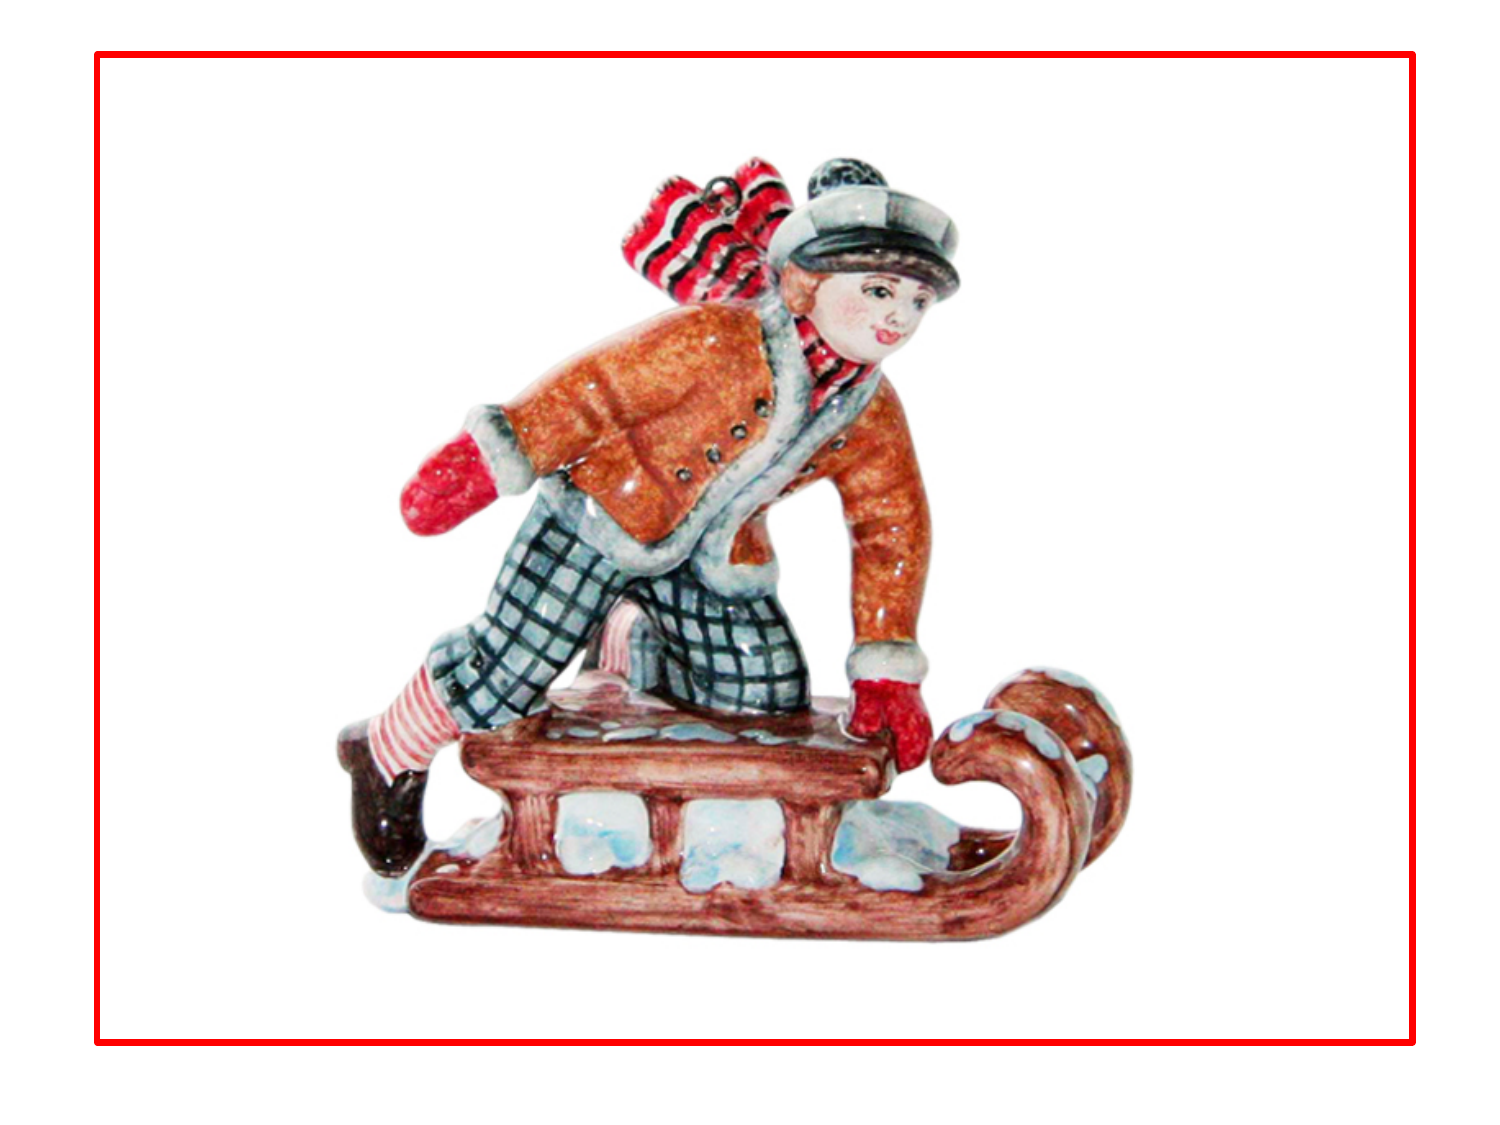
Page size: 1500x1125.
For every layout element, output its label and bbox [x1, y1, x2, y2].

picture [100, 57, 1410, 1040]
